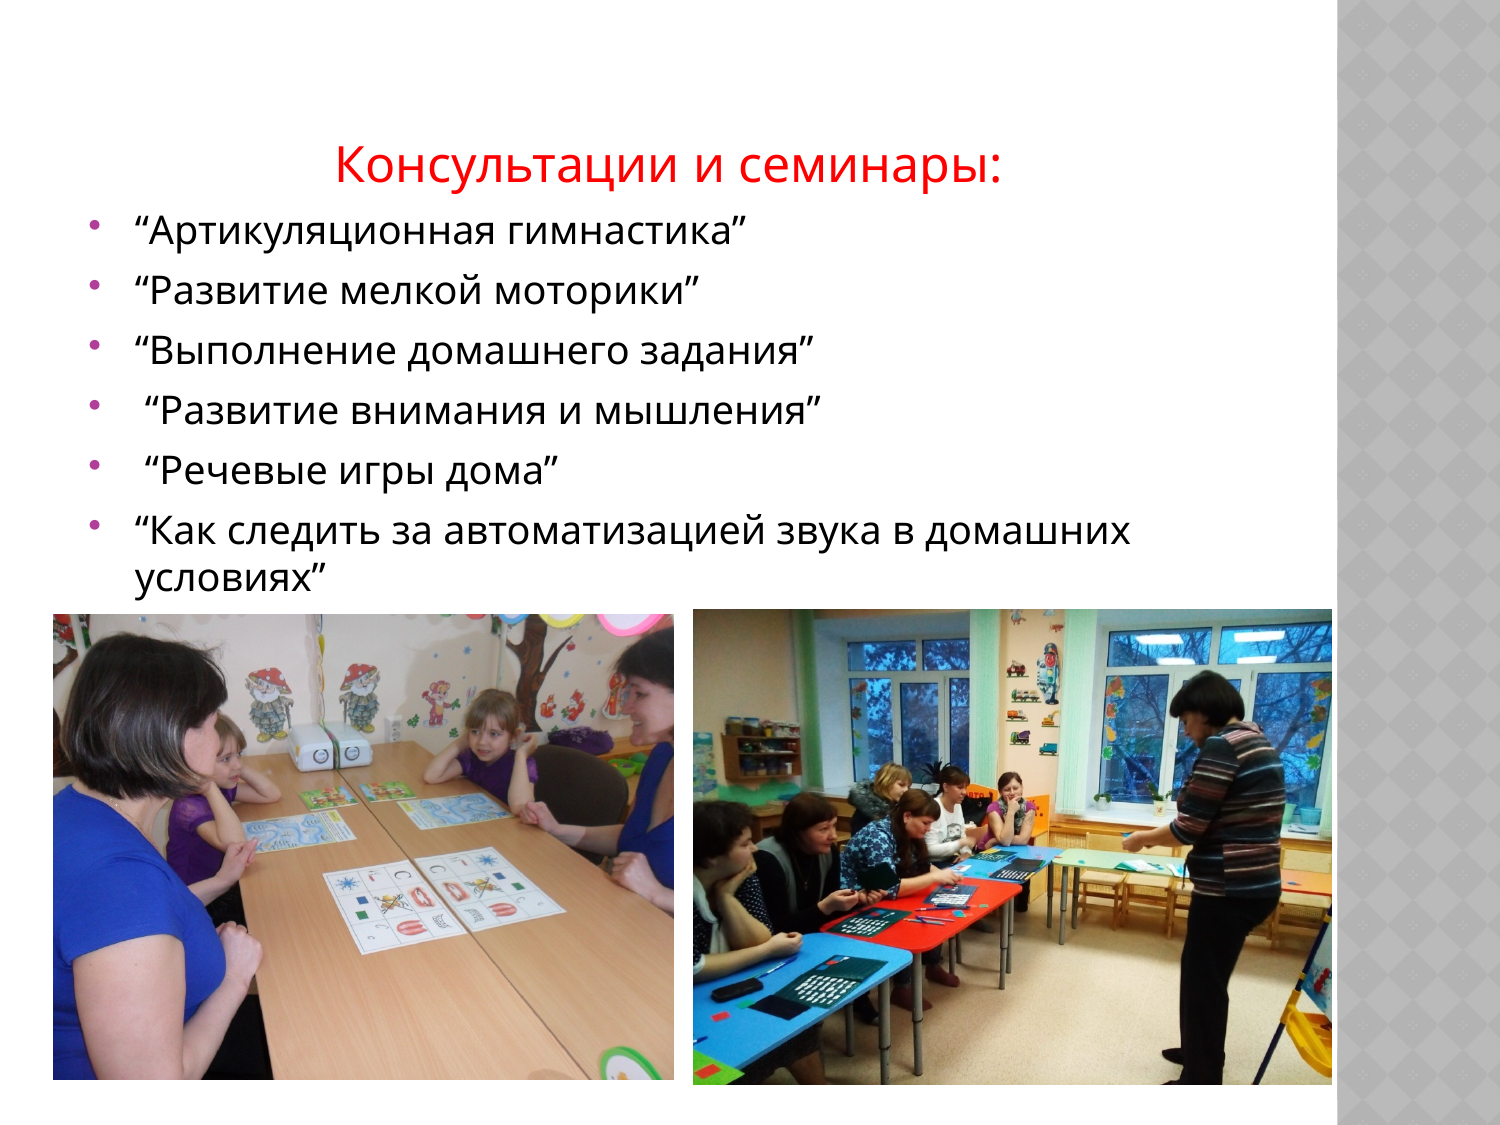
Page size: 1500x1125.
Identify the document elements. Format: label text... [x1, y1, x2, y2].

picture [692, 609, 1333, 1085]
picture [52, 613, 674, 1080]
list Консультации и семинары: “Артикуляционная гимнастика” “Развитие мелкой моторики” “Выполнение домашнего задания” “Развитие внимания и мышления” “Речевые игры дома” “Как следить за автоматизацией звука в домашних условиях” [75, 125, 1263, 1059]
